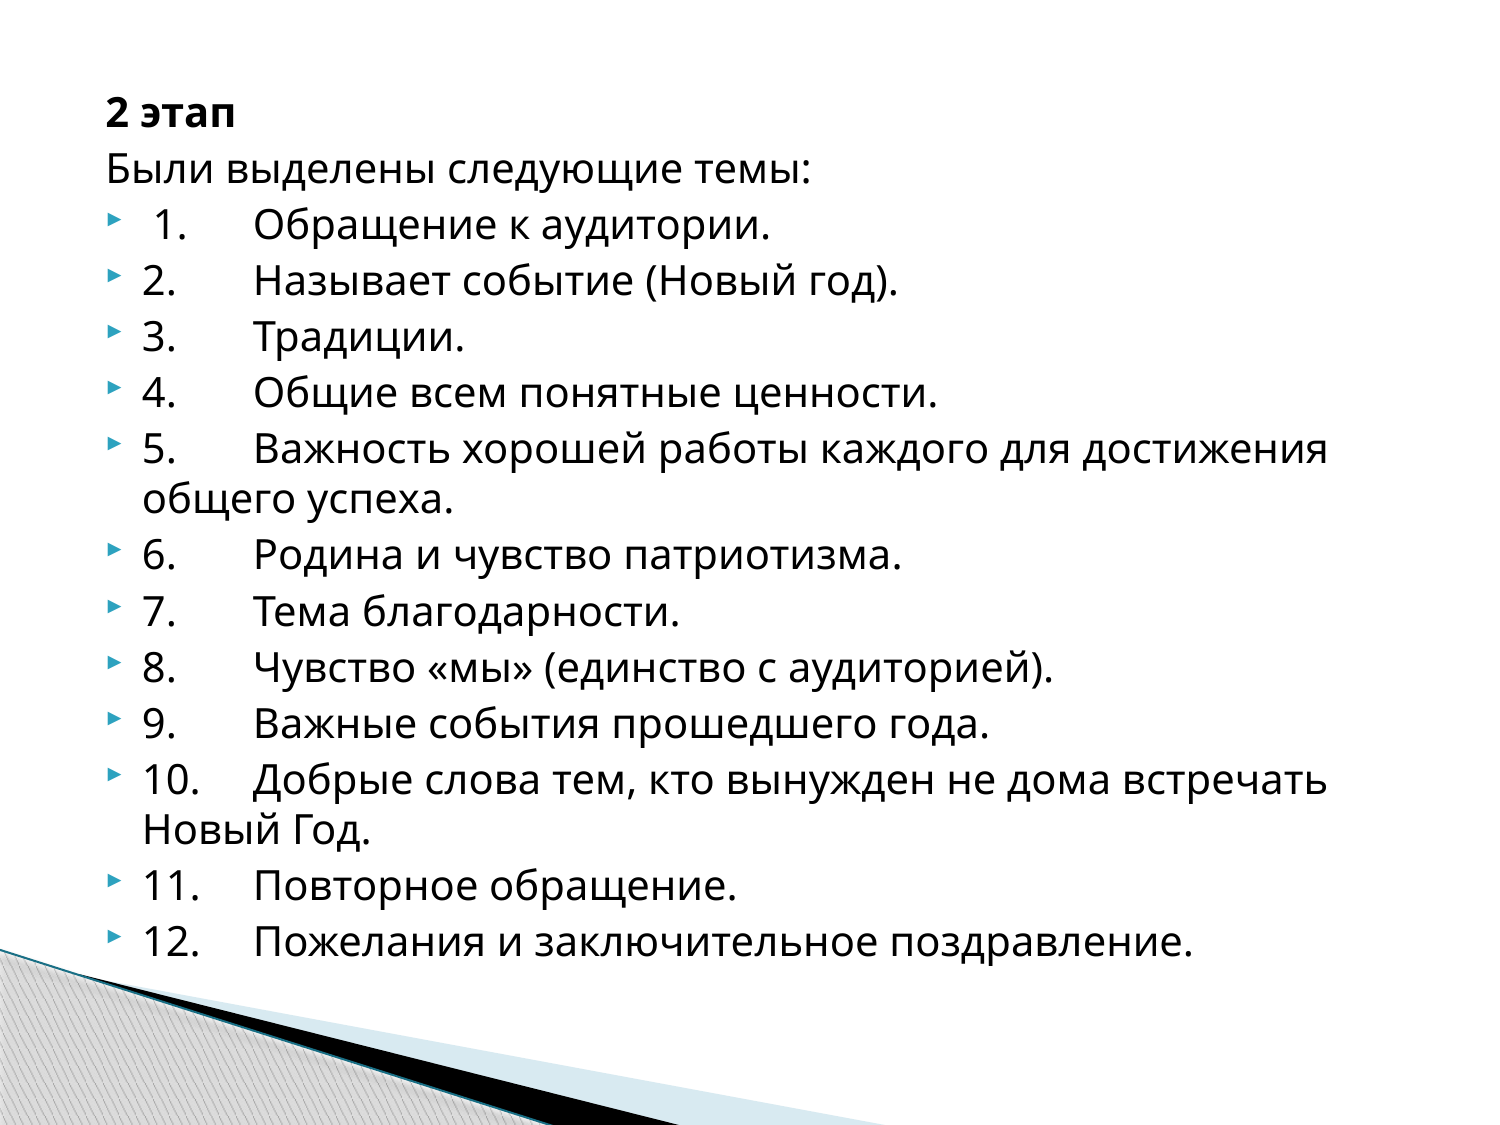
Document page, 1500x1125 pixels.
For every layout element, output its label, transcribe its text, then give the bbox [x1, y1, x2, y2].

list 2 этап Были выделены следующие темы: 1. Обращение к аудитории. 2. Называет событие (Новый год). 3. Традиции. 4. Общие всем понятные ценности. 5. Важность хорошей работы каждого для достижения общего успеха. 6. Родина и чувство патриотизма. 7. Тема благодарности. 8. Чувство «мы» (единство с аудиторией). 9. Важные события прошедшего года. 10. Добрые слова тем, кто вынужден не дома встречать Новый Год. 11. Повторное обращение. 12. Пожелания и заключительное поздравление. [75, 78, 1425, 976]
